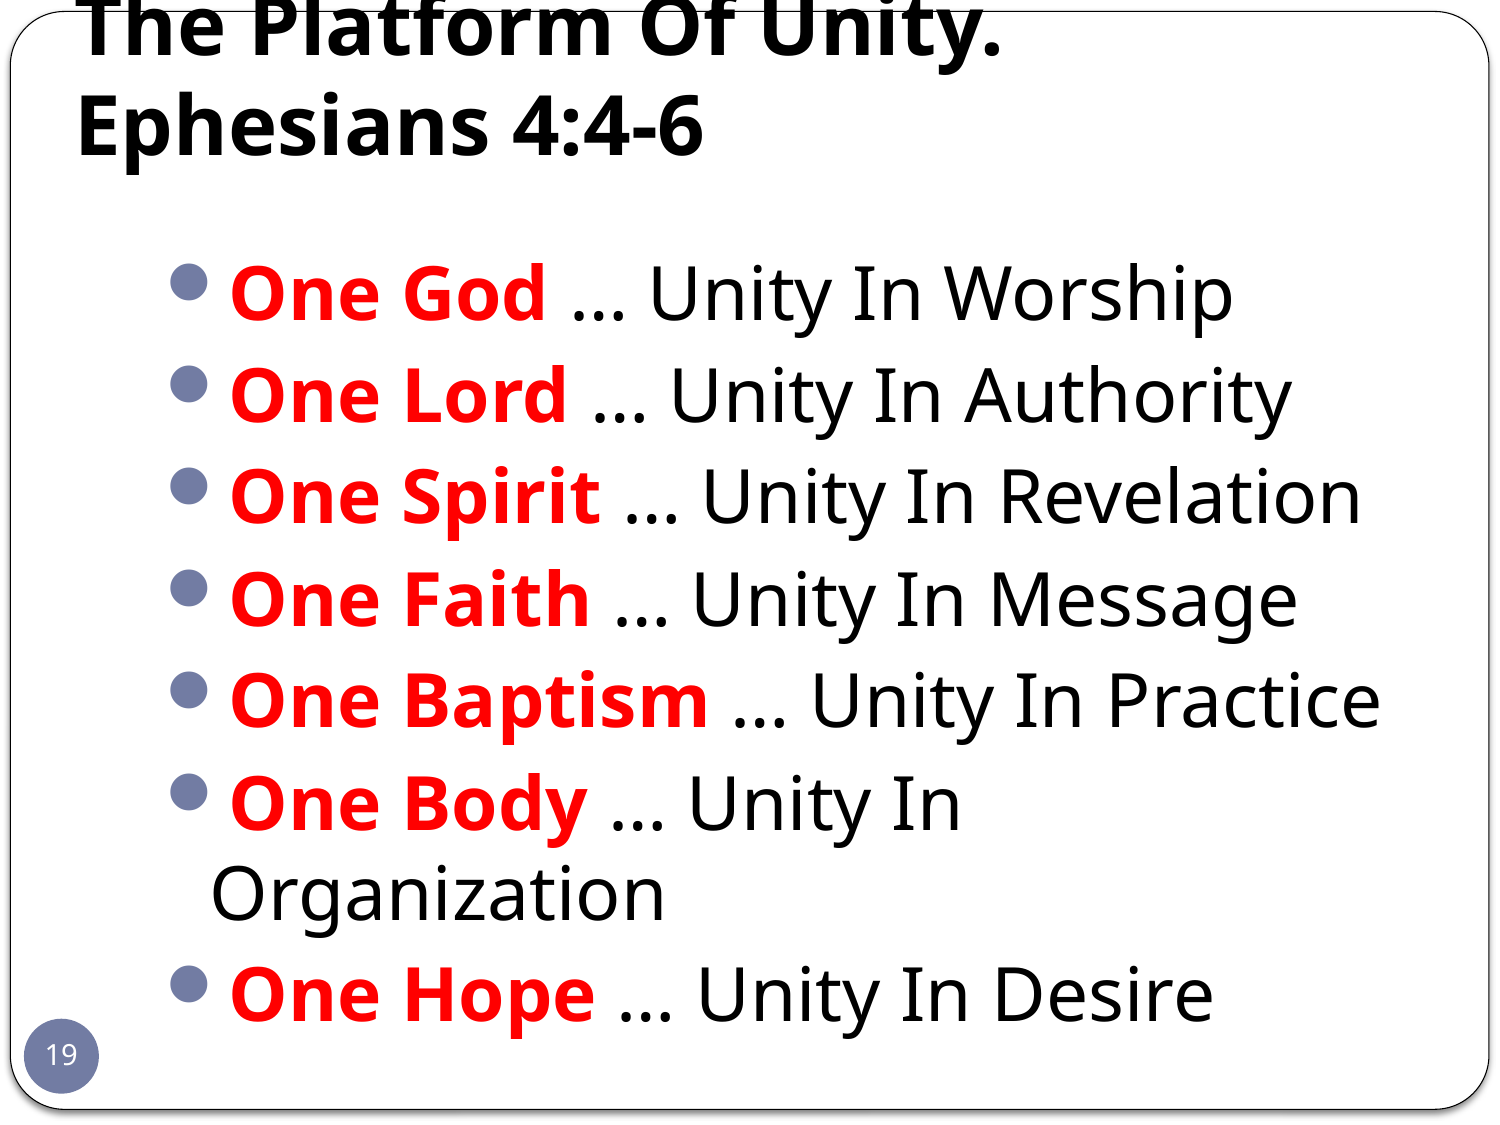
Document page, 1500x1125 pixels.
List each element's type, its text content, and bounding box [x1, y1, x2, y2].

slide_number 19 [23, 1018, 99, 1094]
title The Platform Of Unity. Ephesians 4:4-6 [59, 0, 1448, 188]
list One God … Unity In Worship One Lord … Unity In Authority One Spirit … Unity In Revelation One Faith … Unity In Message One Baptism … Unity In Practice One Body … Unity In Organization One Hope … Unity In Desire [149, 237, 1426, 1045]
